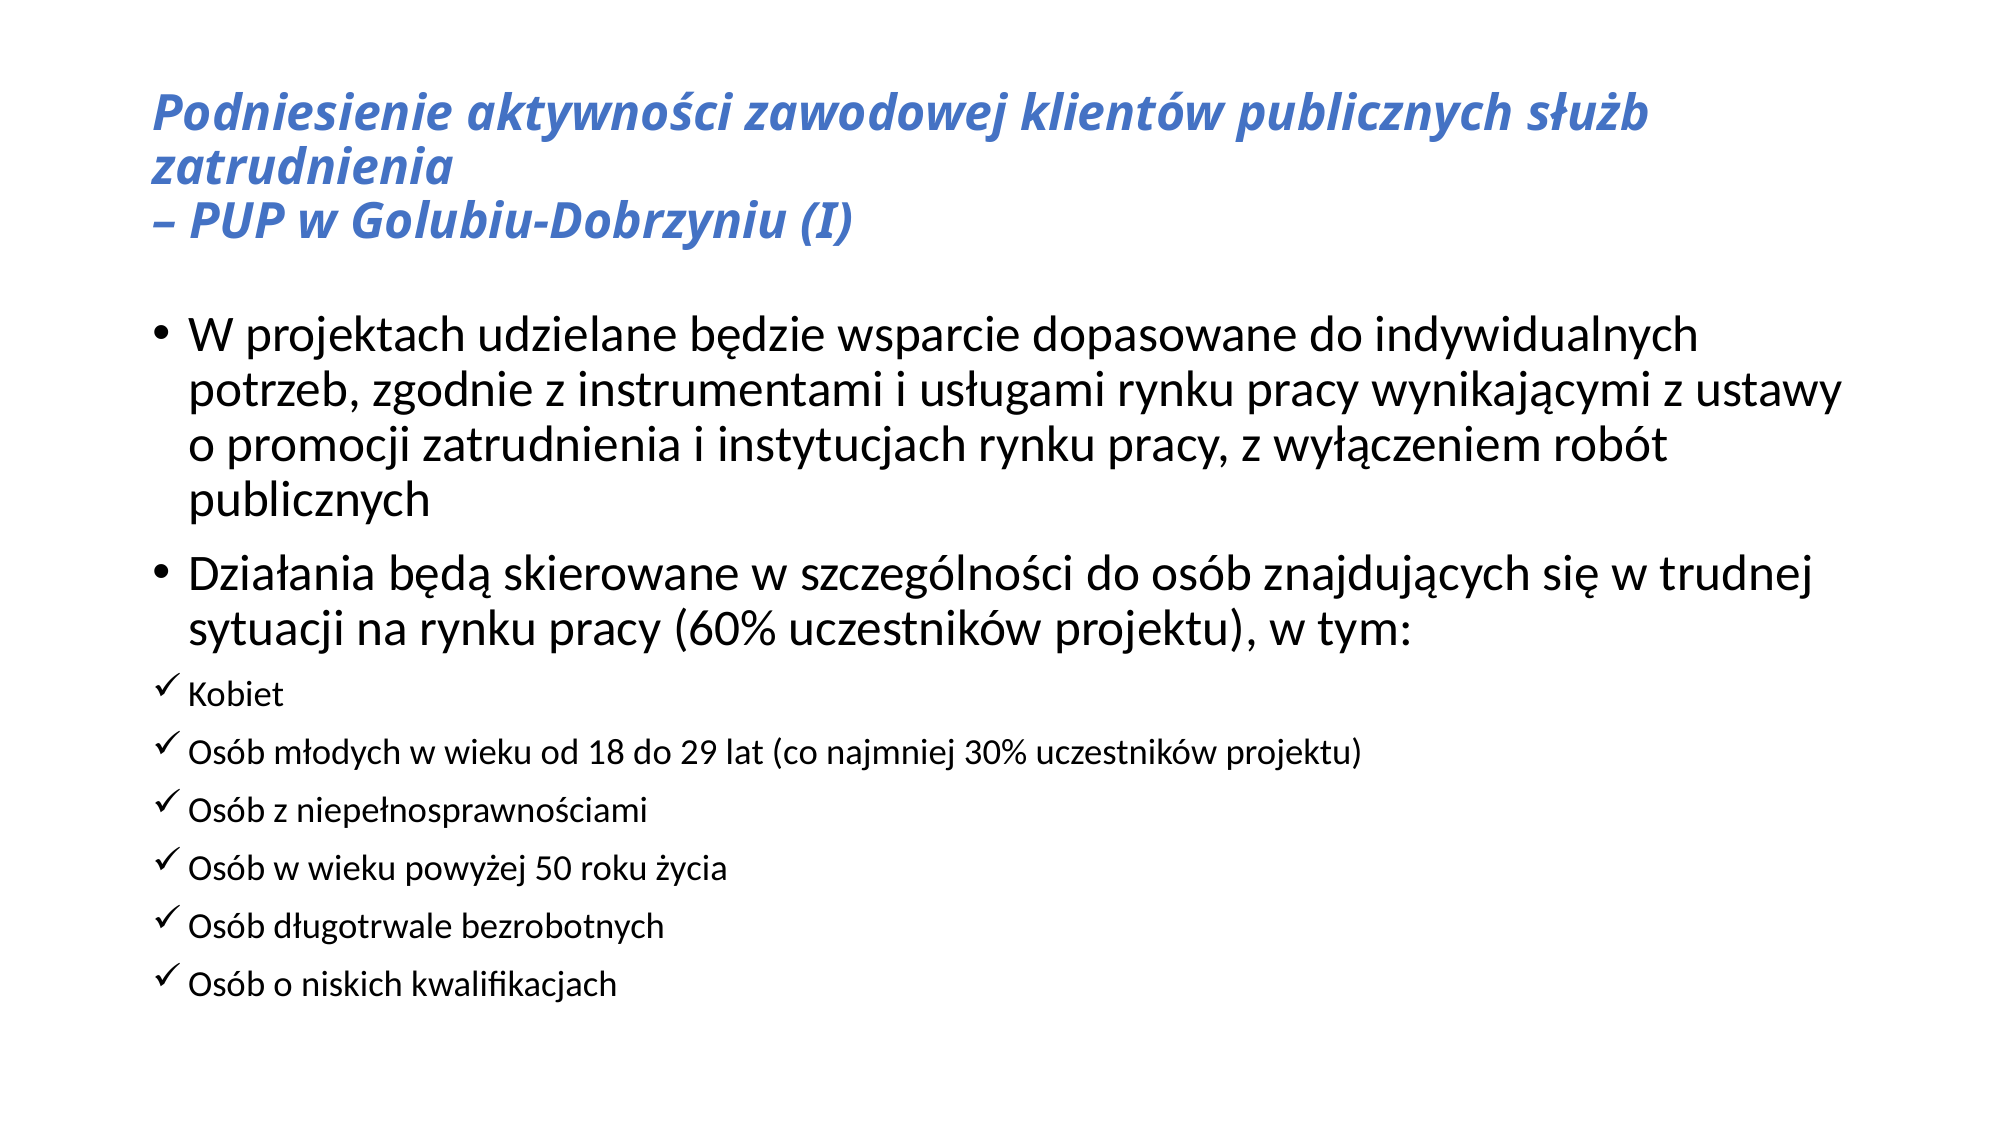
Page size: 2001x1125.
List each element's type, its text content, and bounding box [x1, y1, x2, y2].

list W projektach udzielane będzie wsparcie dopasowane do indywidualnych potrzeb, zgodnie z instrumentami i usługami rynku pracy wynikającymi z ustawy o promocji zatrudnienia i instytucjach rynku pracy, z wyłączeniem robót publicznych Działania będą skierowane w szczególności do osób znajdujących się w trudnej sytuacji na rynku pracy (60% uczestników projektu), w tym: Kobiet Osób młodych w wieku od 18 do 29 lat (co najmniej 30% uczestników projektu) Osób z niepełnosprawnościami Osób w wieku powyżej 50 roku życia Osób długotrwale bezrobotnych Osób o niskich kwalifikacjach [137, 920, 1863, 1014]
title Podniesienie aktywności zawodowej klientów publicznych służb zatrudnienia – PUP w Golubiu-Dobrzyniu (I) [137, 59, 1863, 205]
picture [137, 205, 1863, 920]
